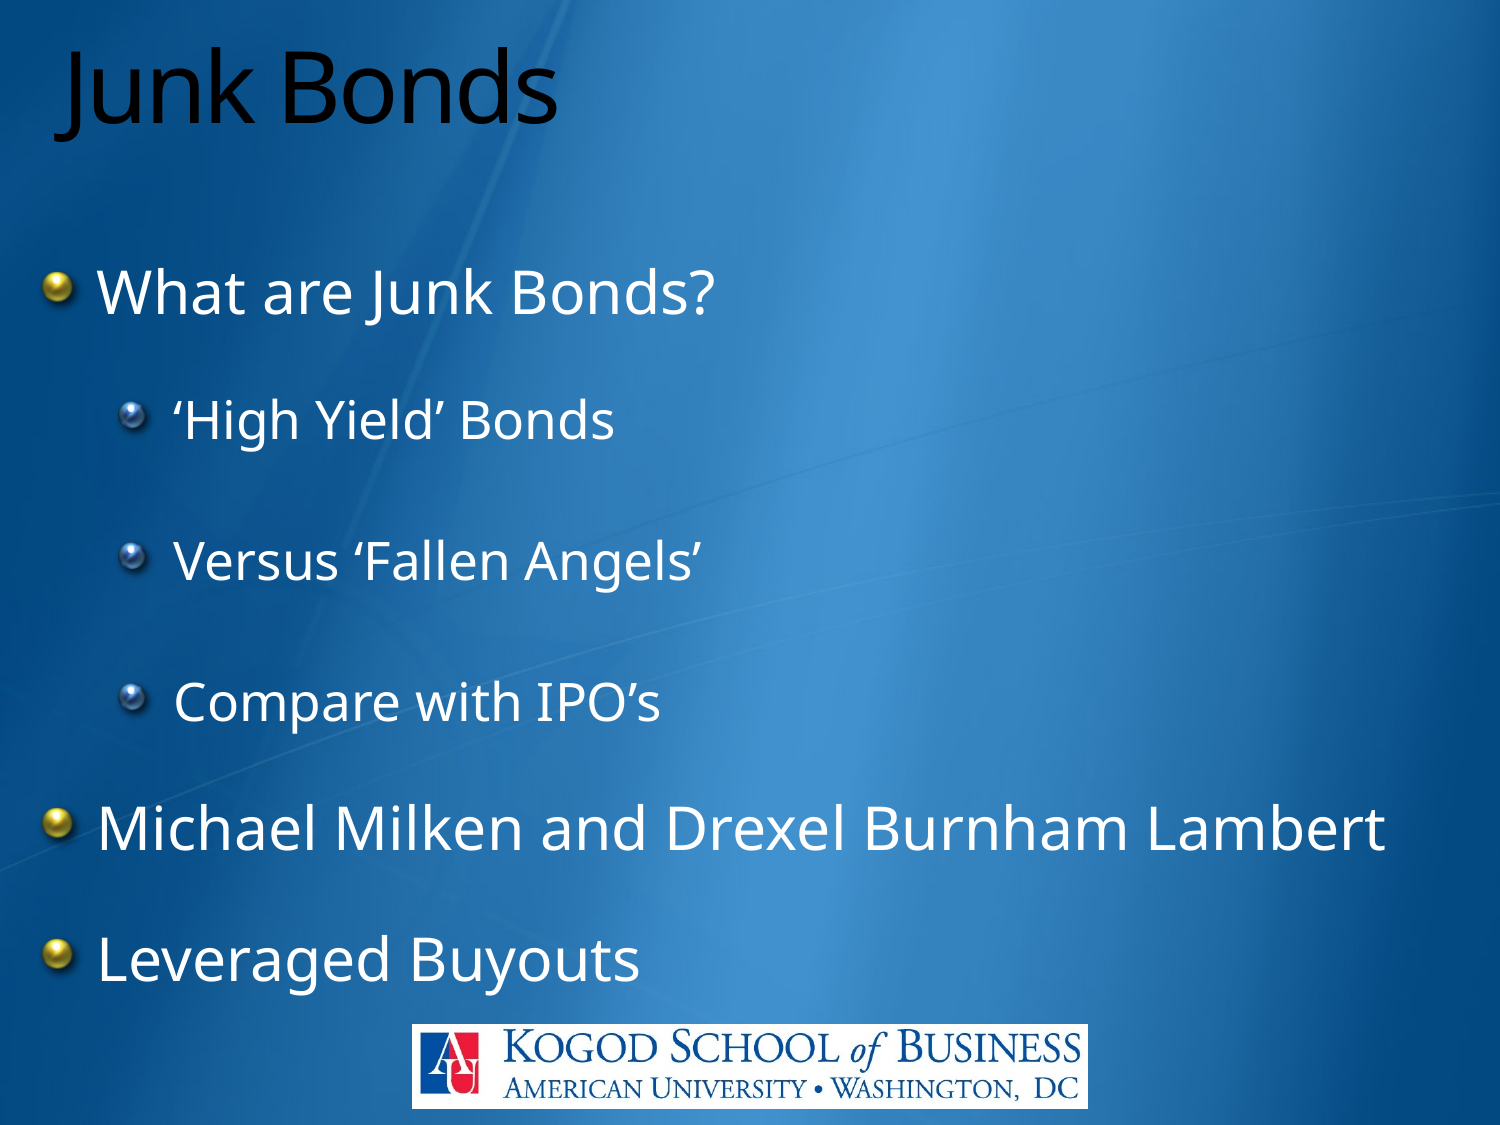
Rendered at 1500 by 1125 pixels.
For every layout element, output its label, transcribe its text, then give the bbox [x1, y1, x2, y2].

picture [0, 0, 1500, 1125]
title Junk Bonds [62, 37, 1438, 147]
list What are Junk Bonds? ‘High Yield’ Bonds Versus ‘Fallen Angels’ Compare with IPO’s Michael Milken and Drexel Burnham Lambert Leveraged Buyouts [37, 262, 1475, 1005]
